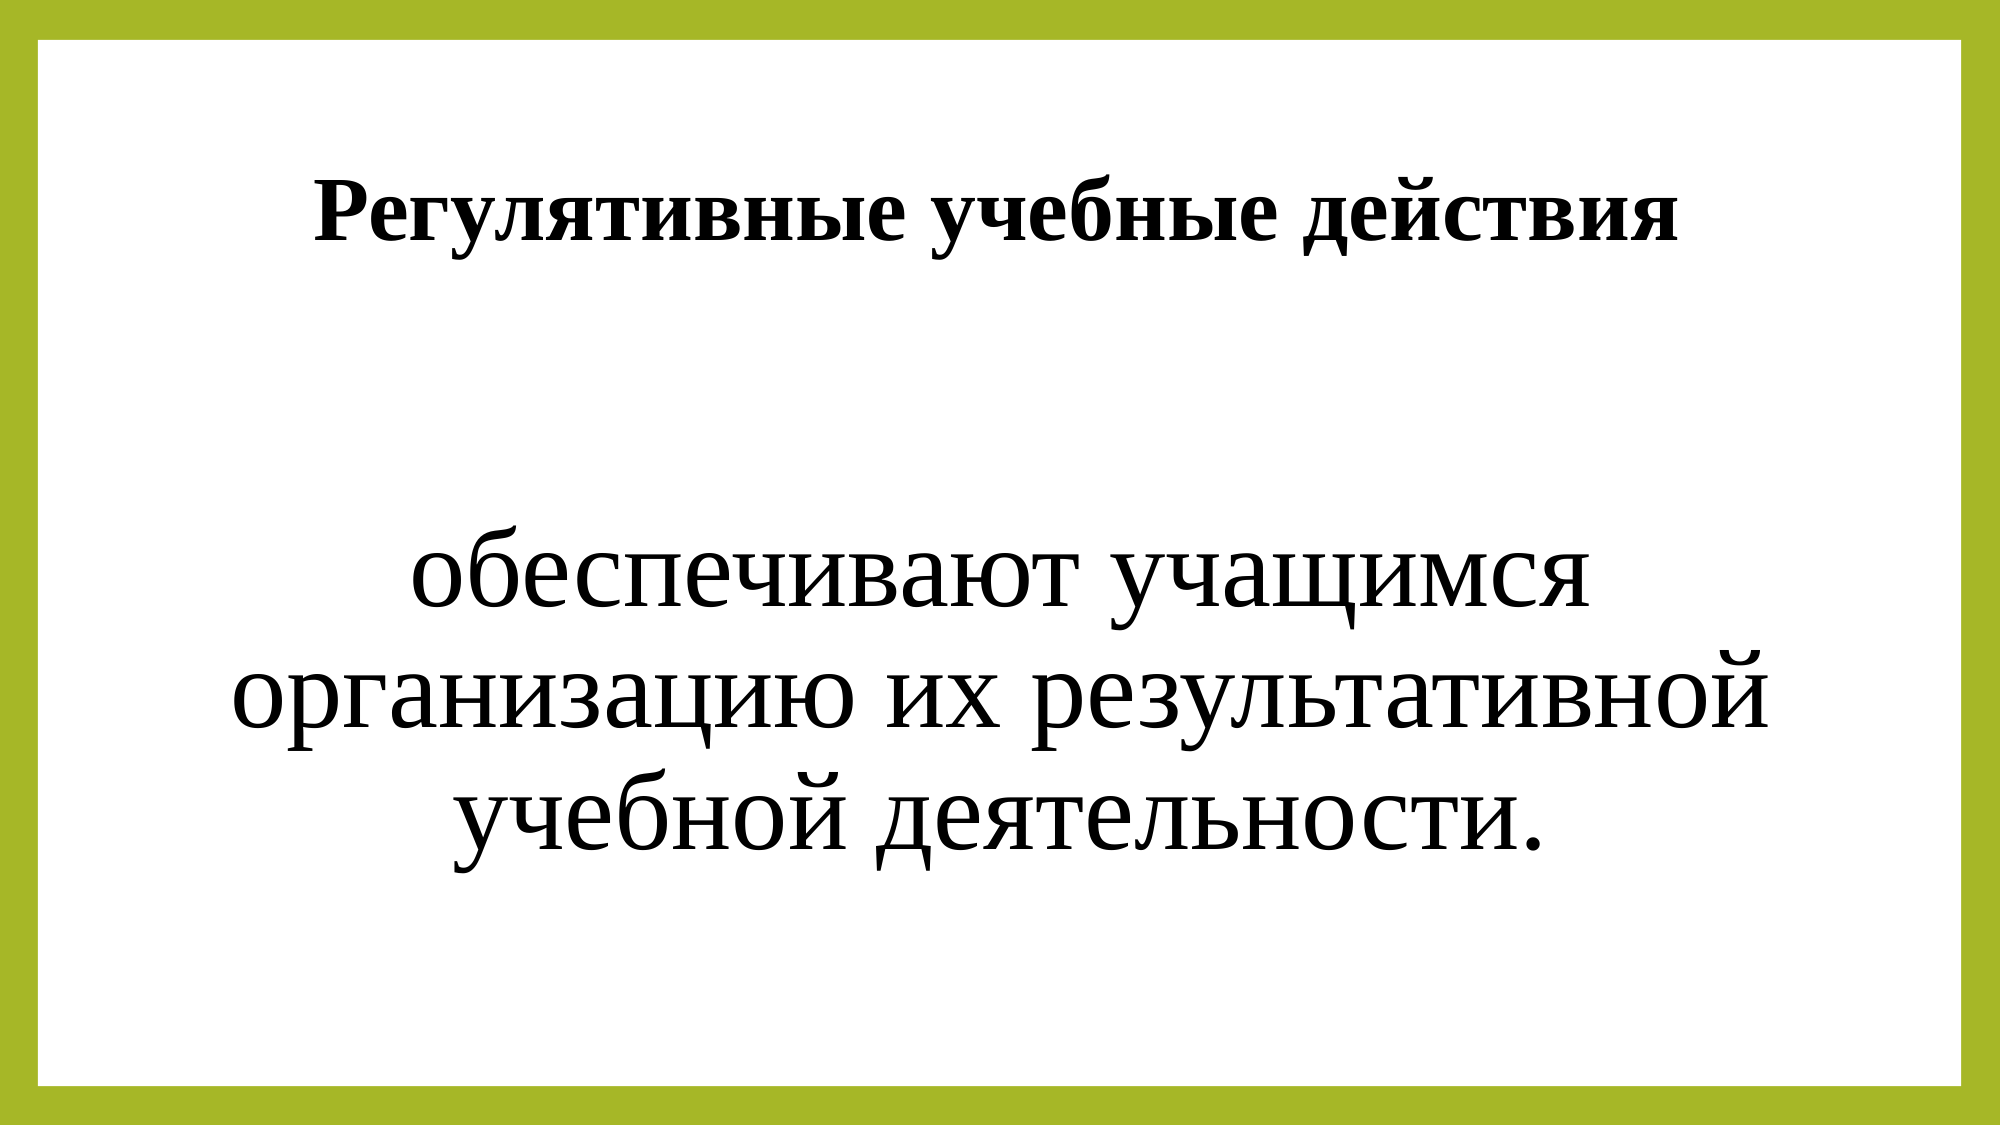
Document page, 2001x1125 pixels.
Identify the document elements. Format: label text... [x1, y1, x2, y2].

title Регулятивные учебные действия [187, 99, 1808, 323]
list обеспечивают учащимся организацию их результативной учебной деятельности. [187, 337, 1808, 1000]
